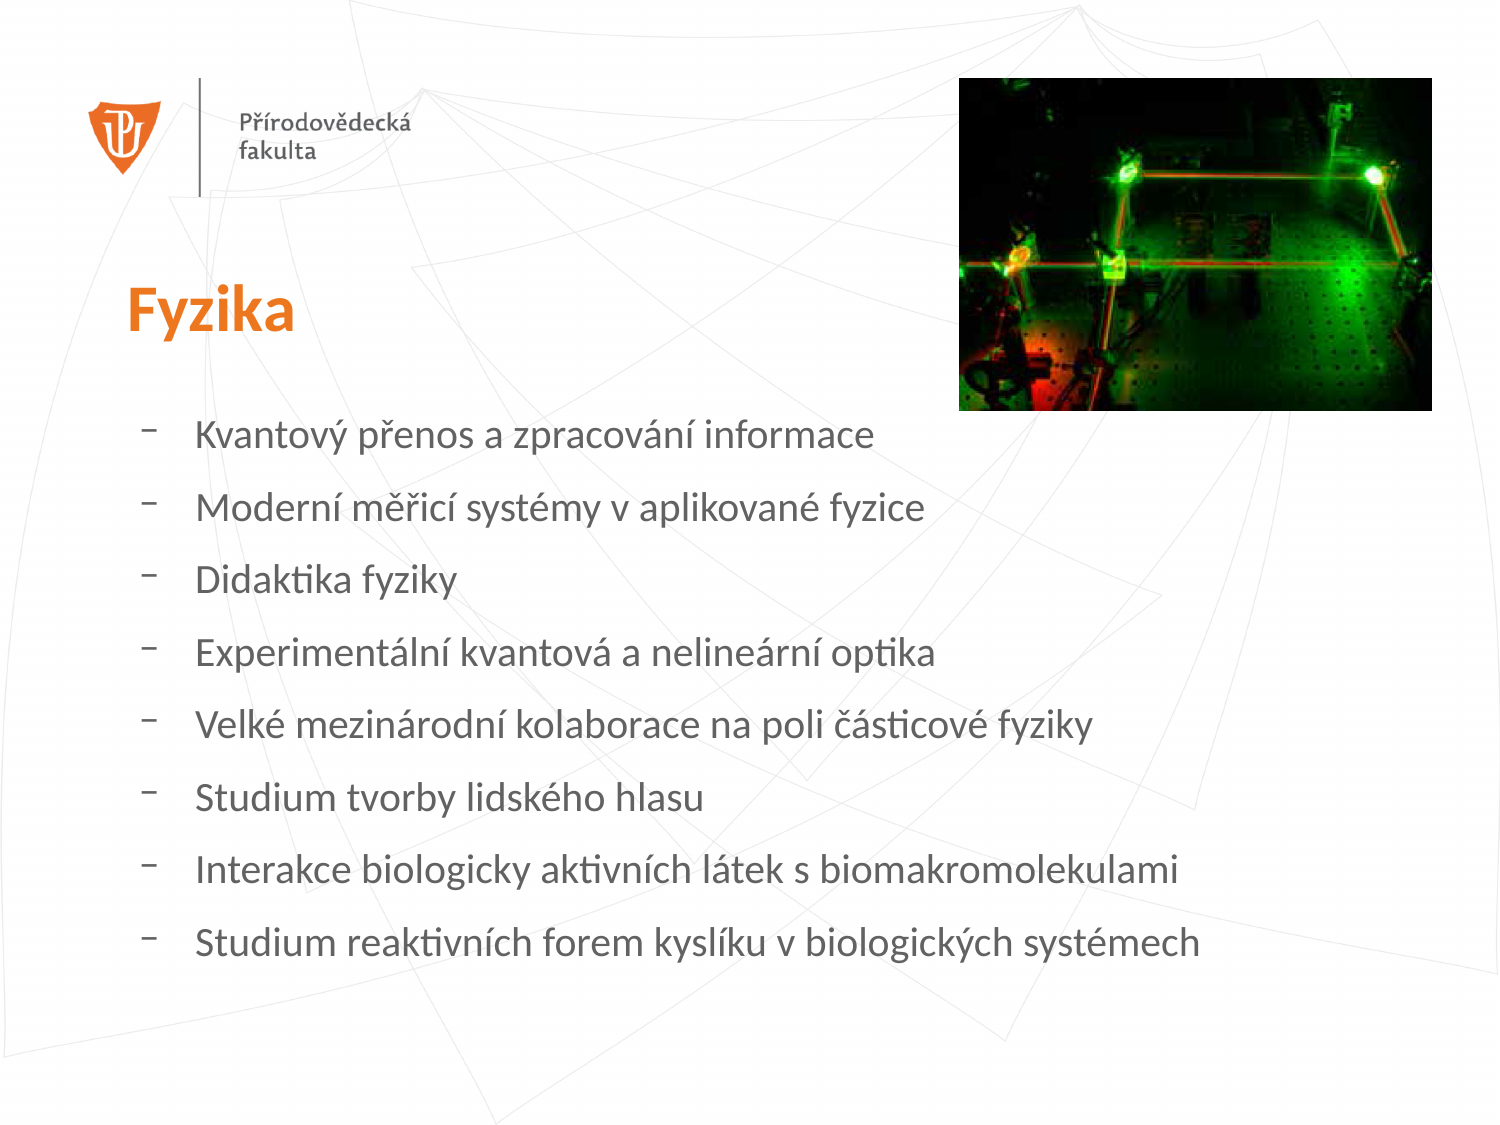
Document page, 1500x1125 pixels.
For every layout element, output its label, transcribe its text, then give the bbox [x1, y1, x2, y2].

title Fyzika [112, 243, 954, 367]
picture [0, 0, 1500, 1125]
list Kvantový přenos a zpracování informace Moderní měřicí systémy v aplikované fyzice Didaktika fyziky Experimentální kvantová a nelineární optika Velké mezinárodní kolaborace na poli částicové fyziky Studium tvorby lidského hlasu Interakce biologicky aktivních látek s biomakromolekulami Studium reaktivních forem kyslíku v biologických systémech [123, 389, 1365, 1000]
